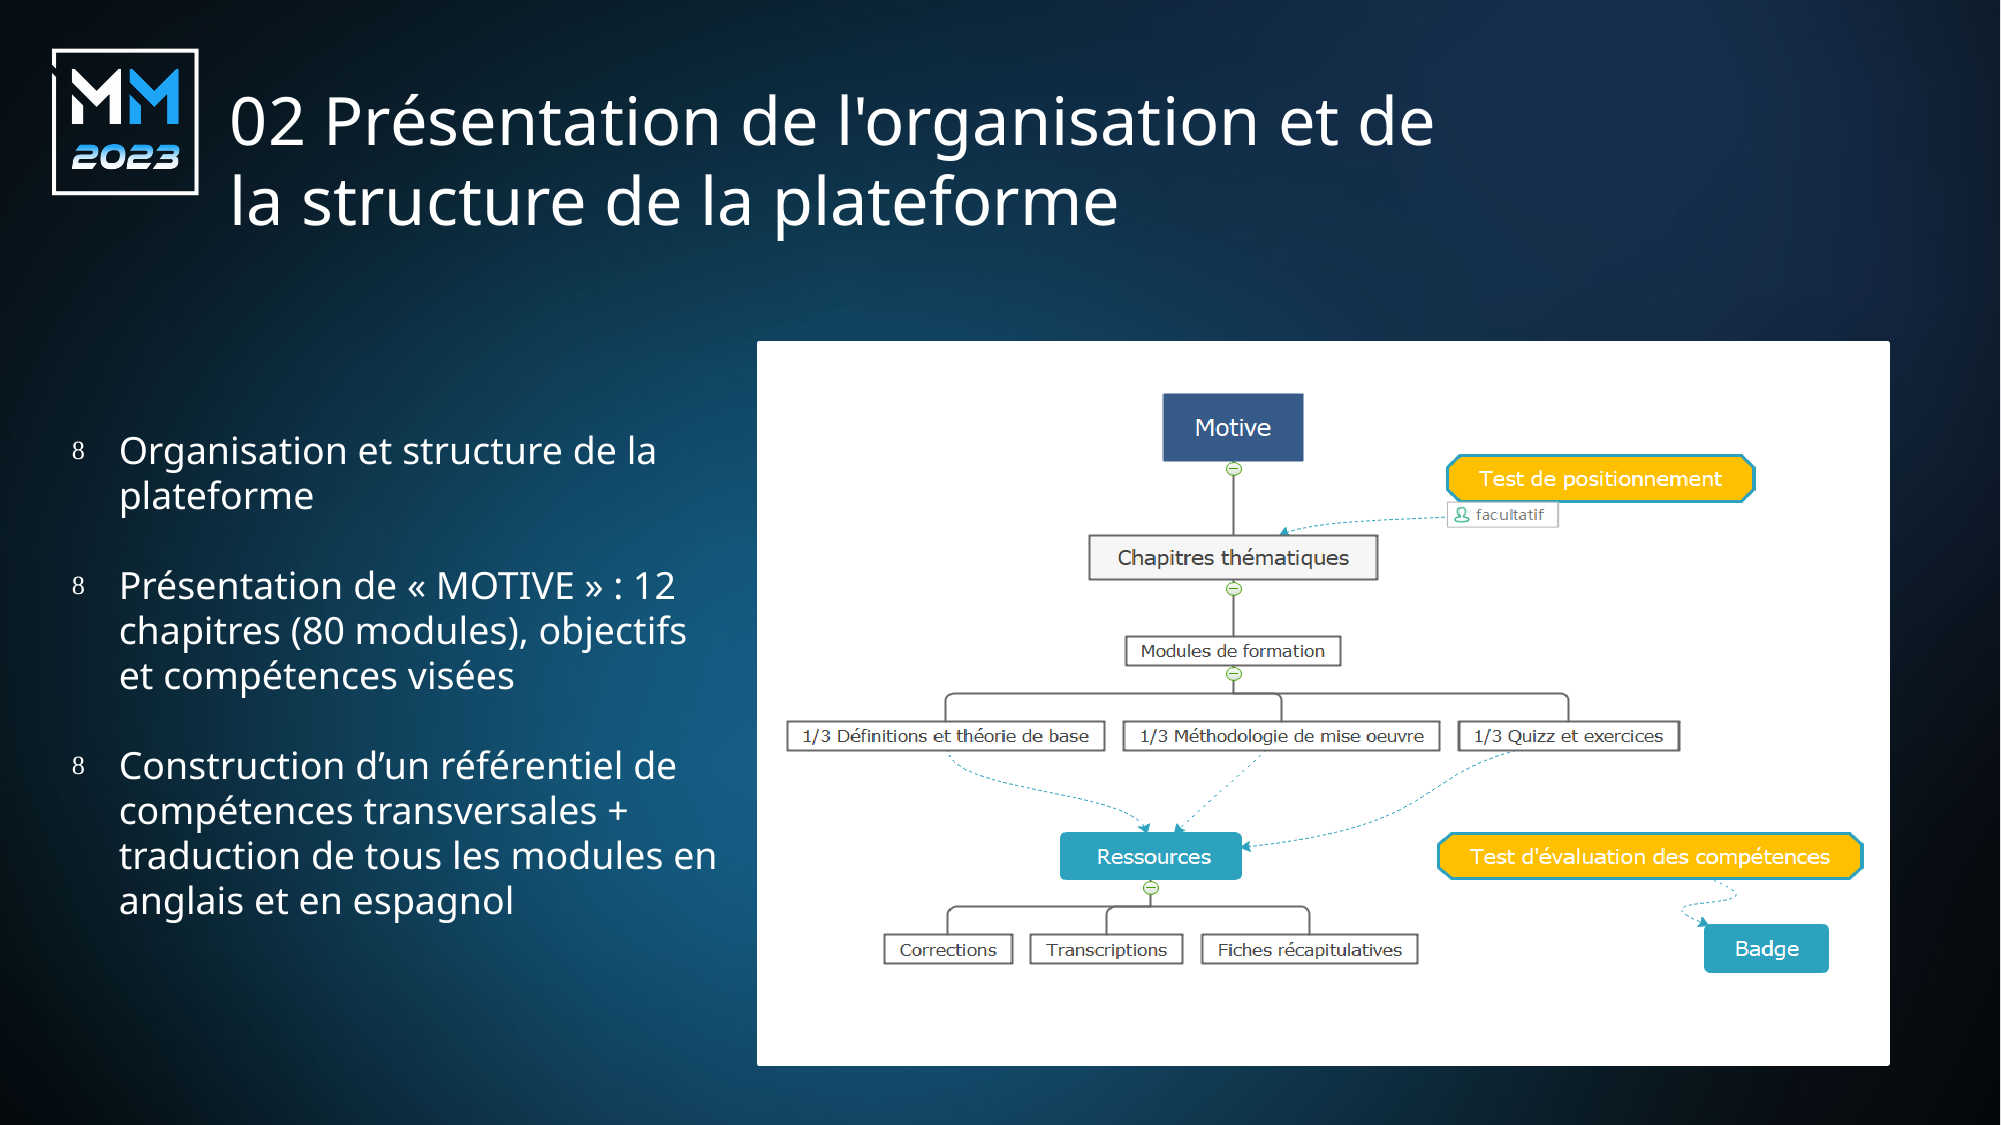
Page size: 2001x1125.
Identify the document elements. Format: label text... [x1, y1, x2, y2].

picture [0, 0, 2001, 1125]
text_box 02 Présentation de l'organisation et de la structure de la plateforme [215, 71, 1464, 246]
text_box Organisation et structure de la plateforme Présentation de « MOTIVE » : 12 chapitres (80 modules), objectifs et compétences visées Construction d’un référentiel de compétences transversales + traduction de tous les modules en anglais et en espagnol [57, 419, 736, 975]
